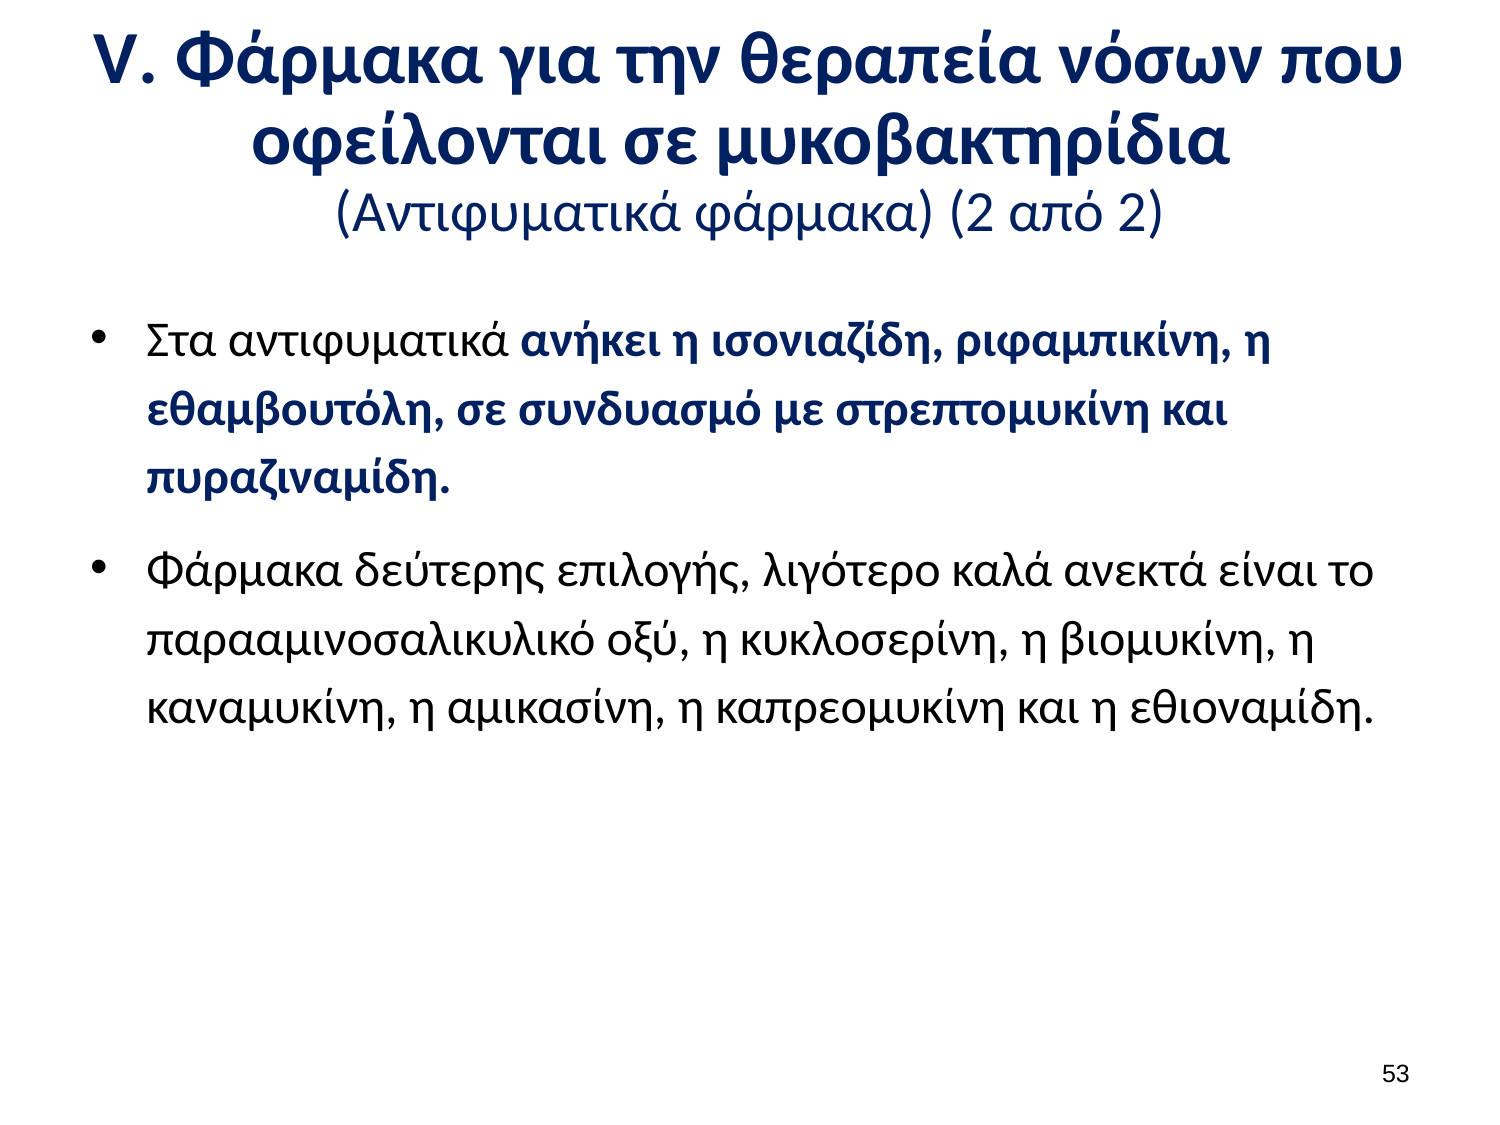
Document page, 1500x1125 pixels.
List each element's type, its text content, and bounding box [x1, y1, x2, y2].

slide_number 52 [1074, 1042, 1425, 1103]
list Στα αντιφυματικά ανήκει η ισονιαζίδη, ριφαμπικίνη, η εθαμβουτόλη, σε συνδυασμό με στρεπτομυκίνη και πυραζιναμίδη. Φάρμακα δεύτερης επιλογής, λιγότερο καλά ανεκτά είναι το παρααμινοσαλικυλικό οξύ, η κυκλοσερίνη, η βιομυκίνη, η καναμυκίνη, η αμικασίνη, η καπρεομυκίνη και η εθιοναμίδη. [75, 290, 1425, 1024]
title V. Φάρμακα για την θεραπεία νόσων που οφείλονται σε μυκοβακτηρίδια (Αντιφυματικά φάρμακα) (2 από 2) [0, 19, 1500, 244]
